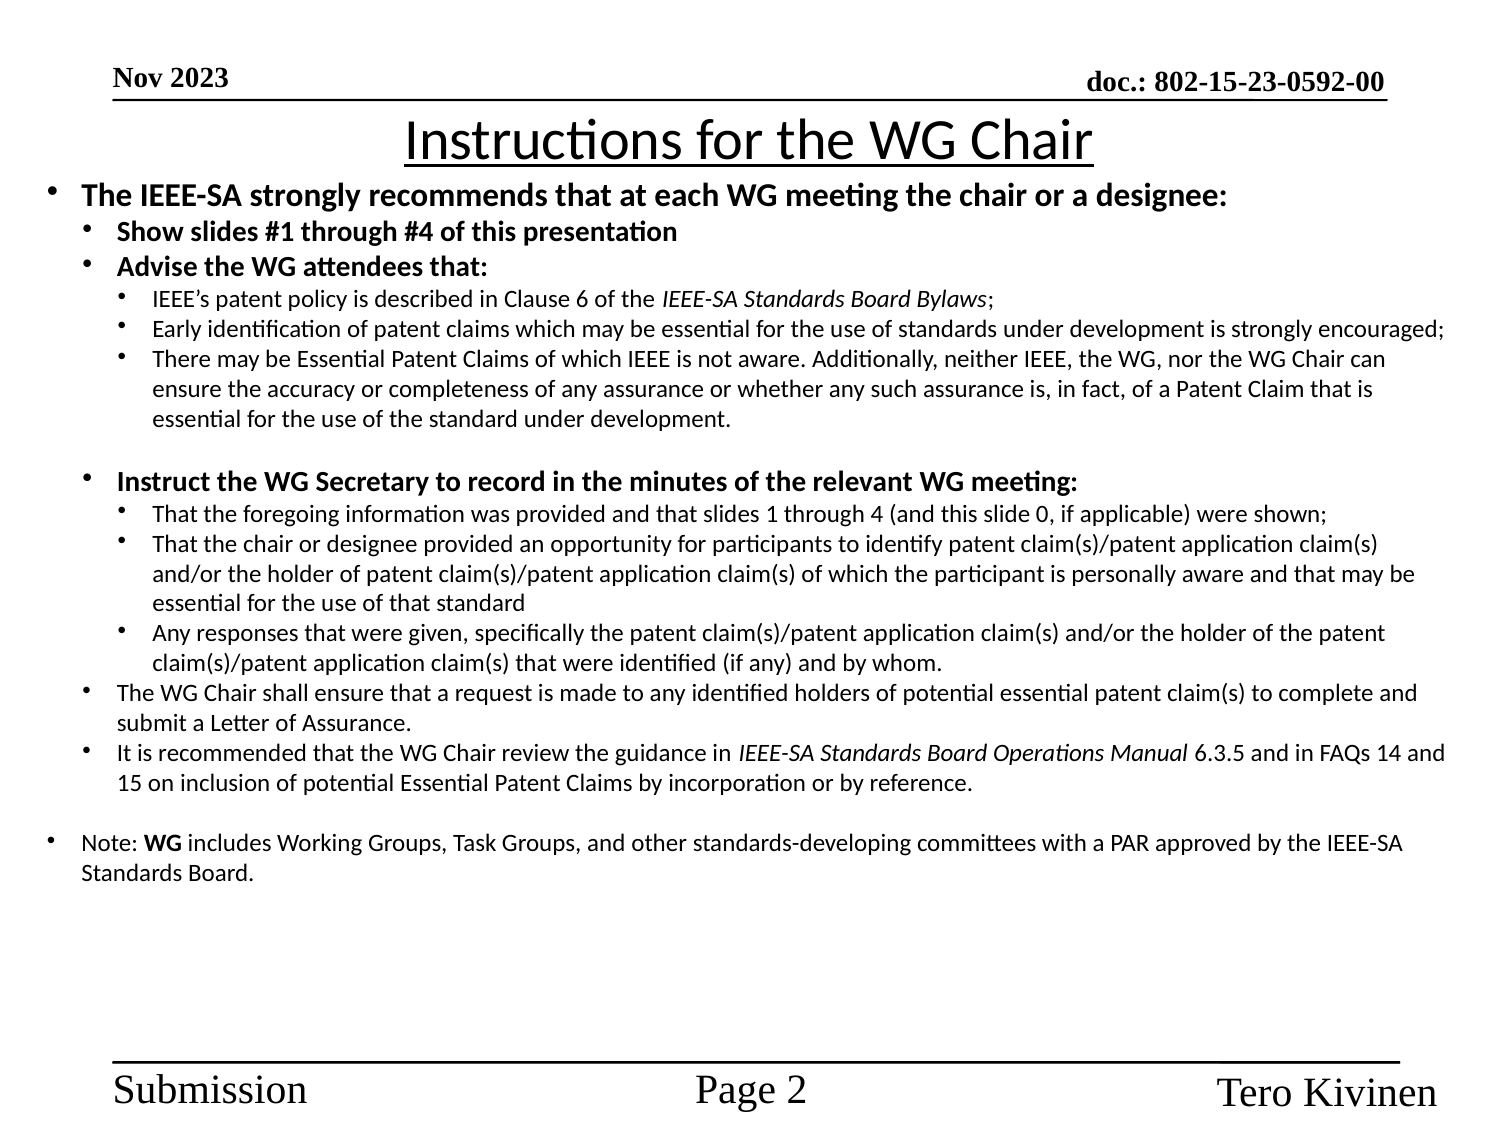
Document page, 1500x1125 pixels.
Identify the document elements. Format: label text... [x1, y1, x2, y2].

text_box [112, 0, 1386, 137]
text_box [62, 137, 1448, 1048]
text_box The IEEE-SA strongly recommends that at each WG meeting the chair or a designee: Show slides #1 through #4 of this presentation Advise the WG attendees that: IEEE’s patent policy is described in Clause 6 of the IEEE-SA Standards Board Bylaws; Early identification of patent claims which may be essential for the use of standards under development is strongly encouraged; There may be Essential Patent Claims of which IEEE is not aware. Additionally, neither IEEE, the WG, nor the WG Chair can ensure the accuracy or completeness of any assurance or whether any such assurance is, in fact, of a Patent Claim that is essential for the use of the standard under development. Instruct the WG Secretary to record in the minutes of the relevant WG meeting: That the foregoing information was provided and that slides 1 through 4 (and this slide 0, if applicable) were shown; That the chair or designee provided an opportunity for participants to identify patent claim(s)/patent application claim(s) and/or the holder of patent claim(s)/patent application claim(s) of which the participant is personally aware and that may be essential for the use of that standard Any responses that were given, specifically the patent claim(s)/patent application claim(s) and/or the holder of the patent claim(s)/patent application claim(s) that were identified (if any) and by whom. The WG Chair shall ensure that a request is made to any identified holders of potential essential patent claim(s) to complete and submit a Letter of Assurance. It is recommended that the WG Chair review the guidance in IEEE-SA Standards Board Operations Manual 6.3.5 and in FAQs 14 and 15 on inclusion of potential Essential Patent Claims by incorporation or by reference. Note: WG includes Working Groups, Task Groups, and other standards-developing committees with a PAR approved by the IEEE-SA Standards Board. [31, 165, 1467, 1074]
